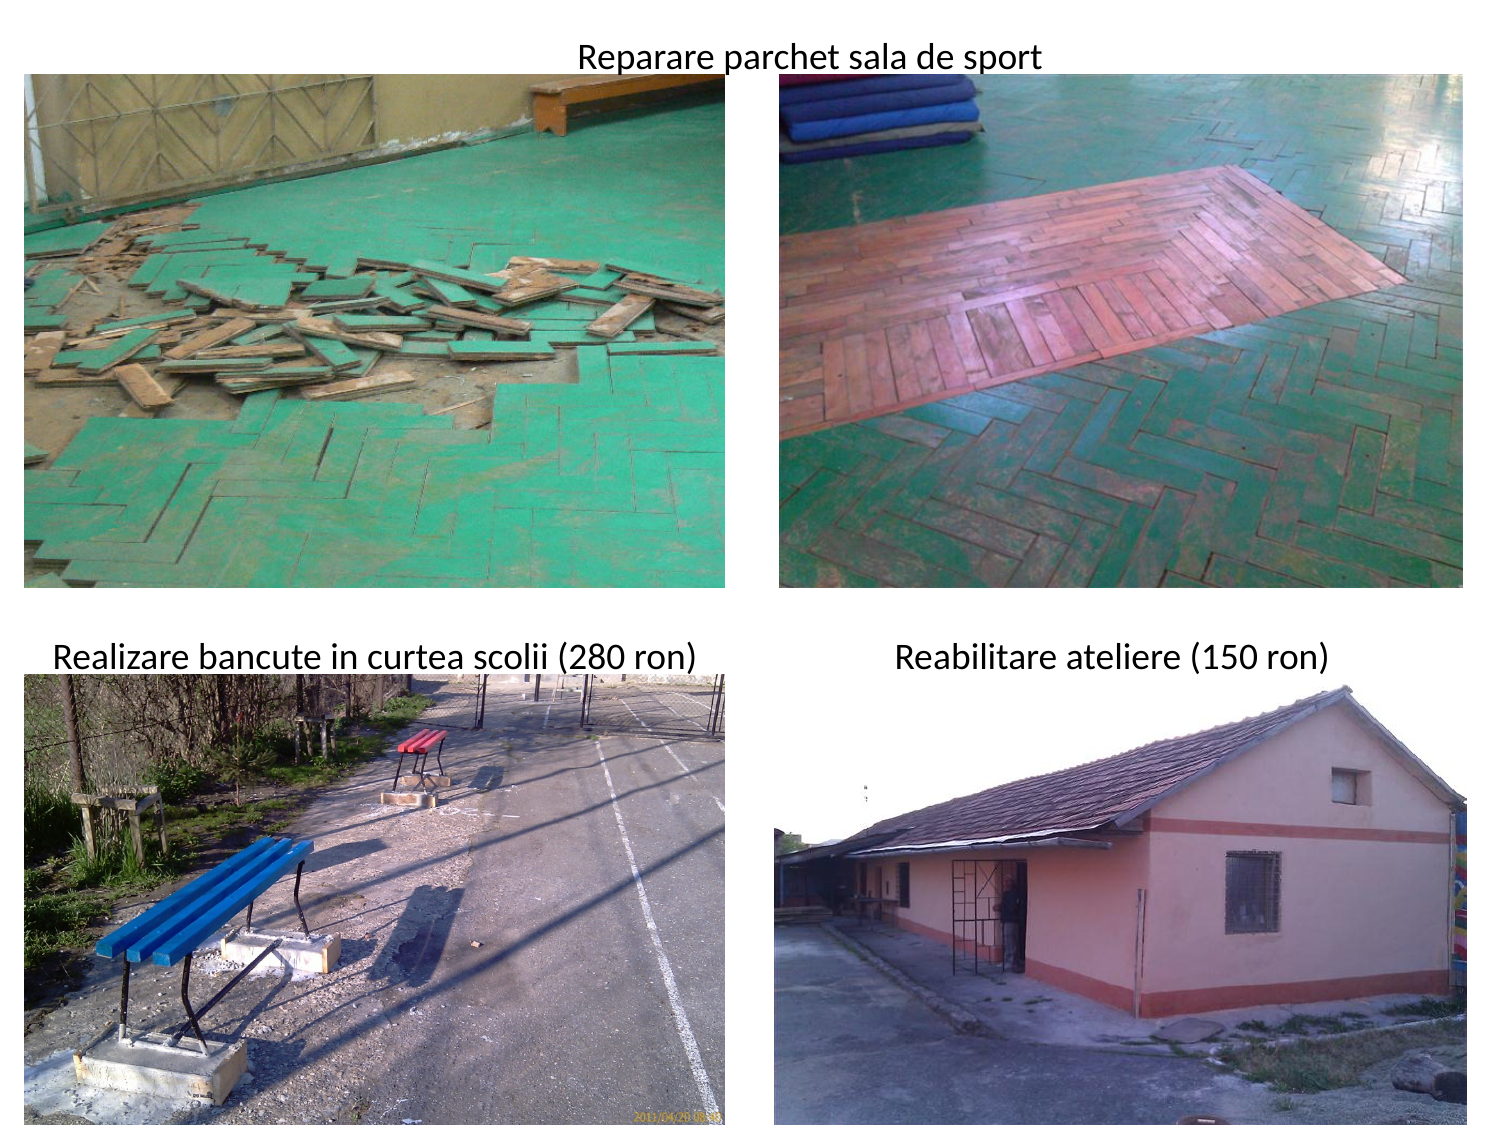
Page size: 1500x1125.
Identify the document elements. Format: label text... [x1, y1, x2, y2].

picture [24, 674, 726, 1125]
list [24, 74, 726, 588]
picture [774, 671, 1467, 1125]
text_box Reabilitare ateliere (150 ron) [849, 624, 1375, 670]
text_box Realizare bancute in curtea scolii (280 ron) [24, 624, 725, 674]
picture [778, 74, 1463, 588]
text_box Reparare parchet sala de sport [562, 24, 1075, 85]
